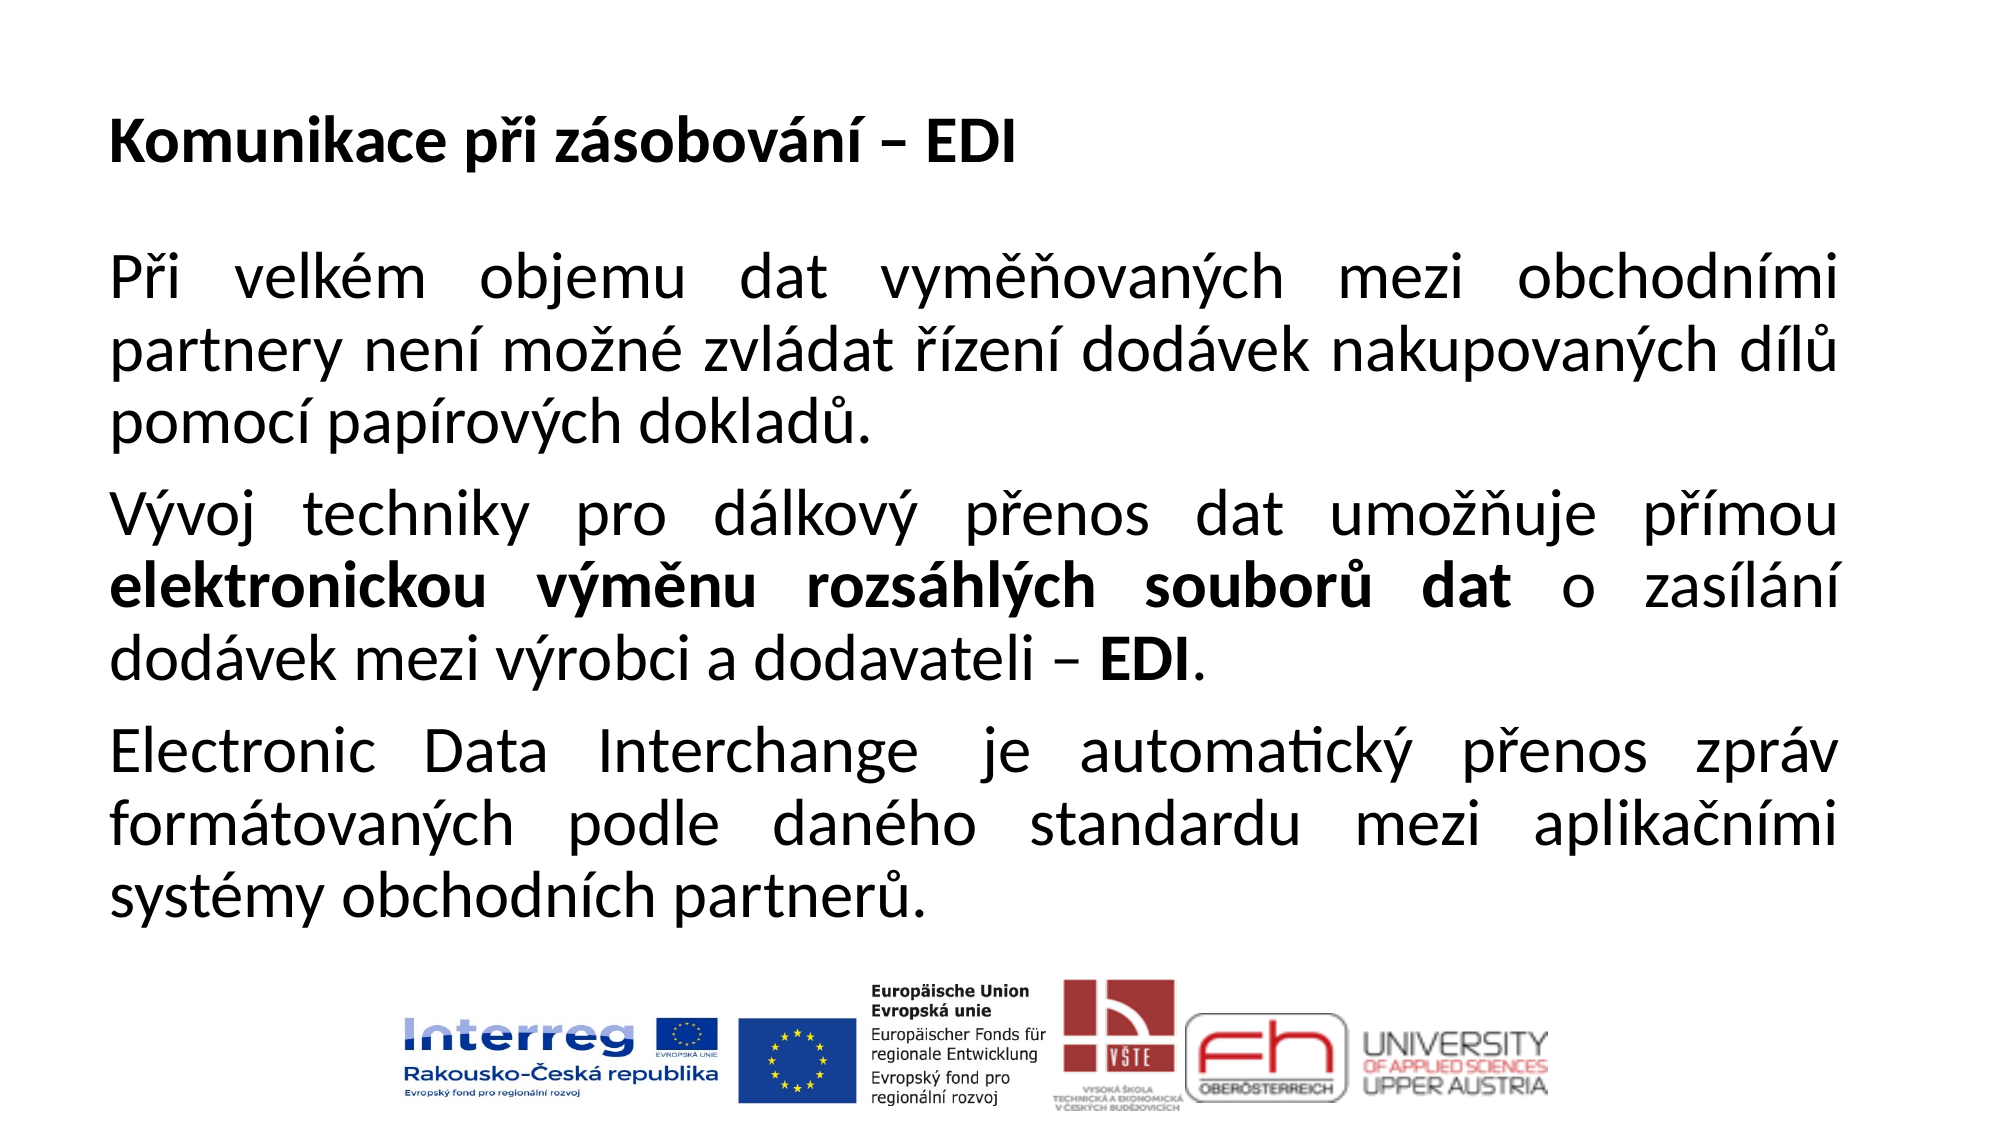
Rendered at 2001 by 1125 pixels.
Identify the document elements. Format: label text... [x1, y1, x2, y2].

picture [374, 984, 1046, 1125]
list Komunikace při zásobování – EDI Při velkém objemu dat vyměňovaných mezi obchodními partnery není možné zvládat řízení dodávek nakupovaných dílů pomocí papírových dokladů. Vývoj techniky pro dálkový přenos dat umožňuje přímou elektronickou výměnu rozsáhlých souborů dat o zasílání dodávek mezi výrobci a dodavateli – EDI. Electronic Data Interchange je automatický přenos zpráv formátovaných podle daného standardu mezi aplikačními systémy obchodních partnerů. [94, 97, 1856, 997]
picture [1053, 979, 1184, 1111]
picture [1185, 1013, 1548, 1103]
